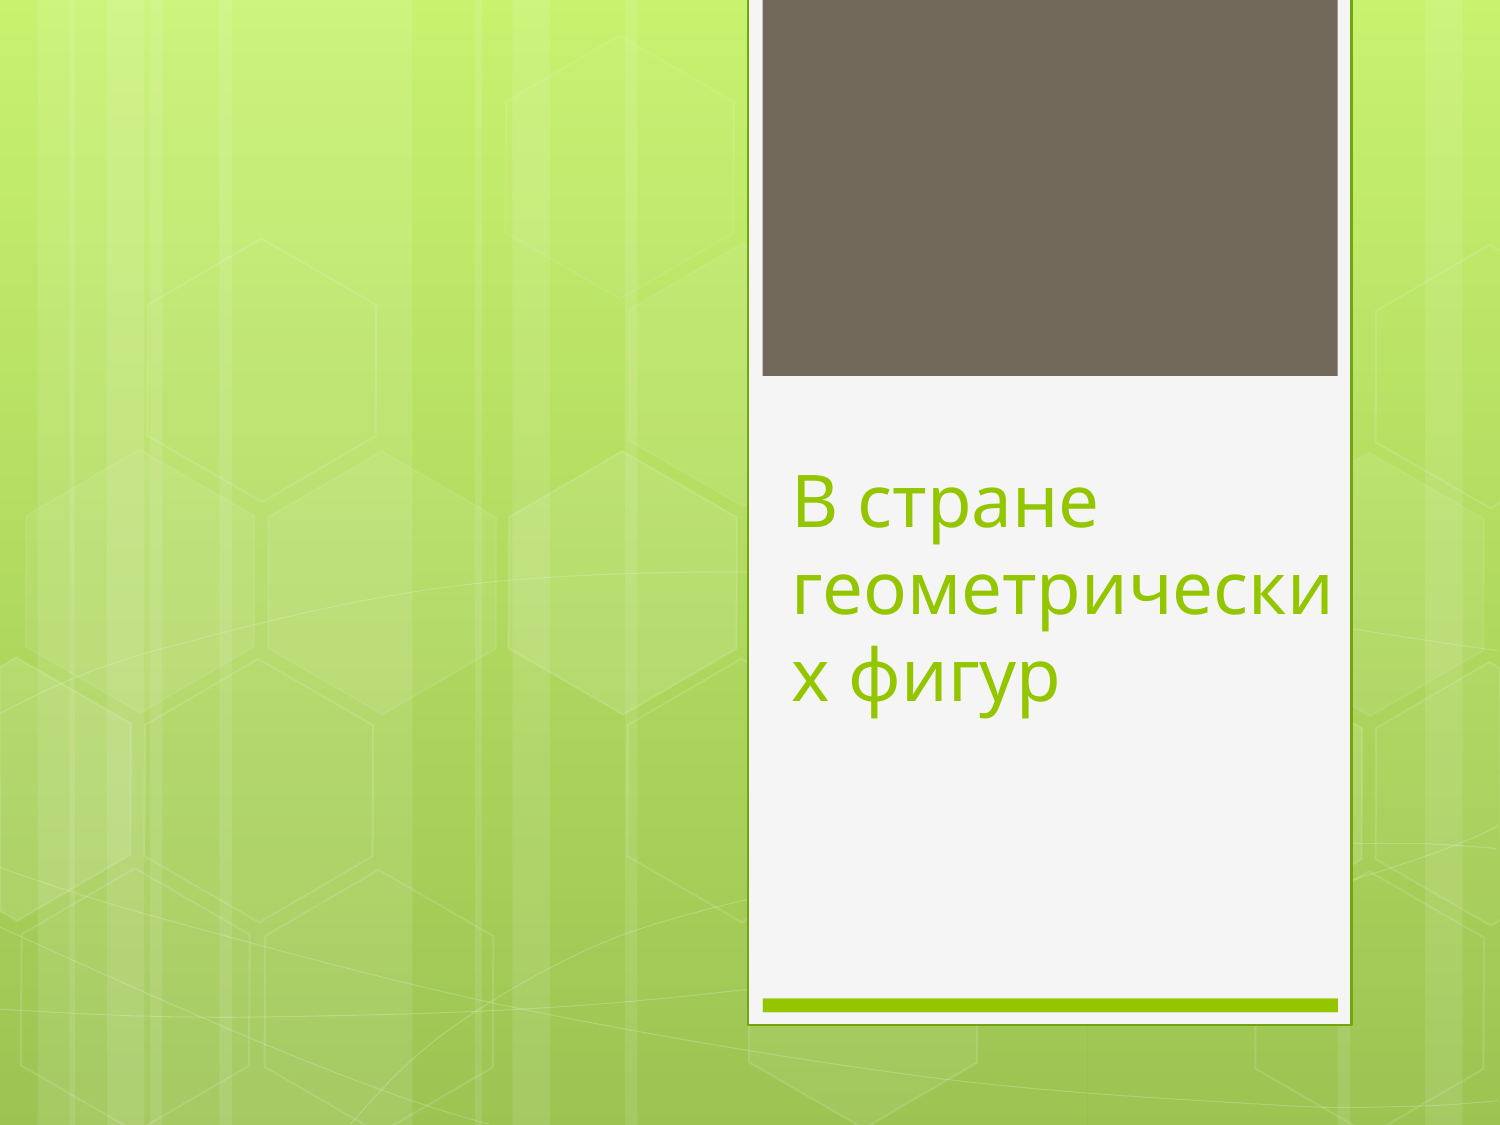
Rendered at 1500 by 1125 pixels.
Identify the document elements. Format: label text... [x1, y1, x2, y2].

title В стране геометрических фигур [776, 444, 1365, 724]
